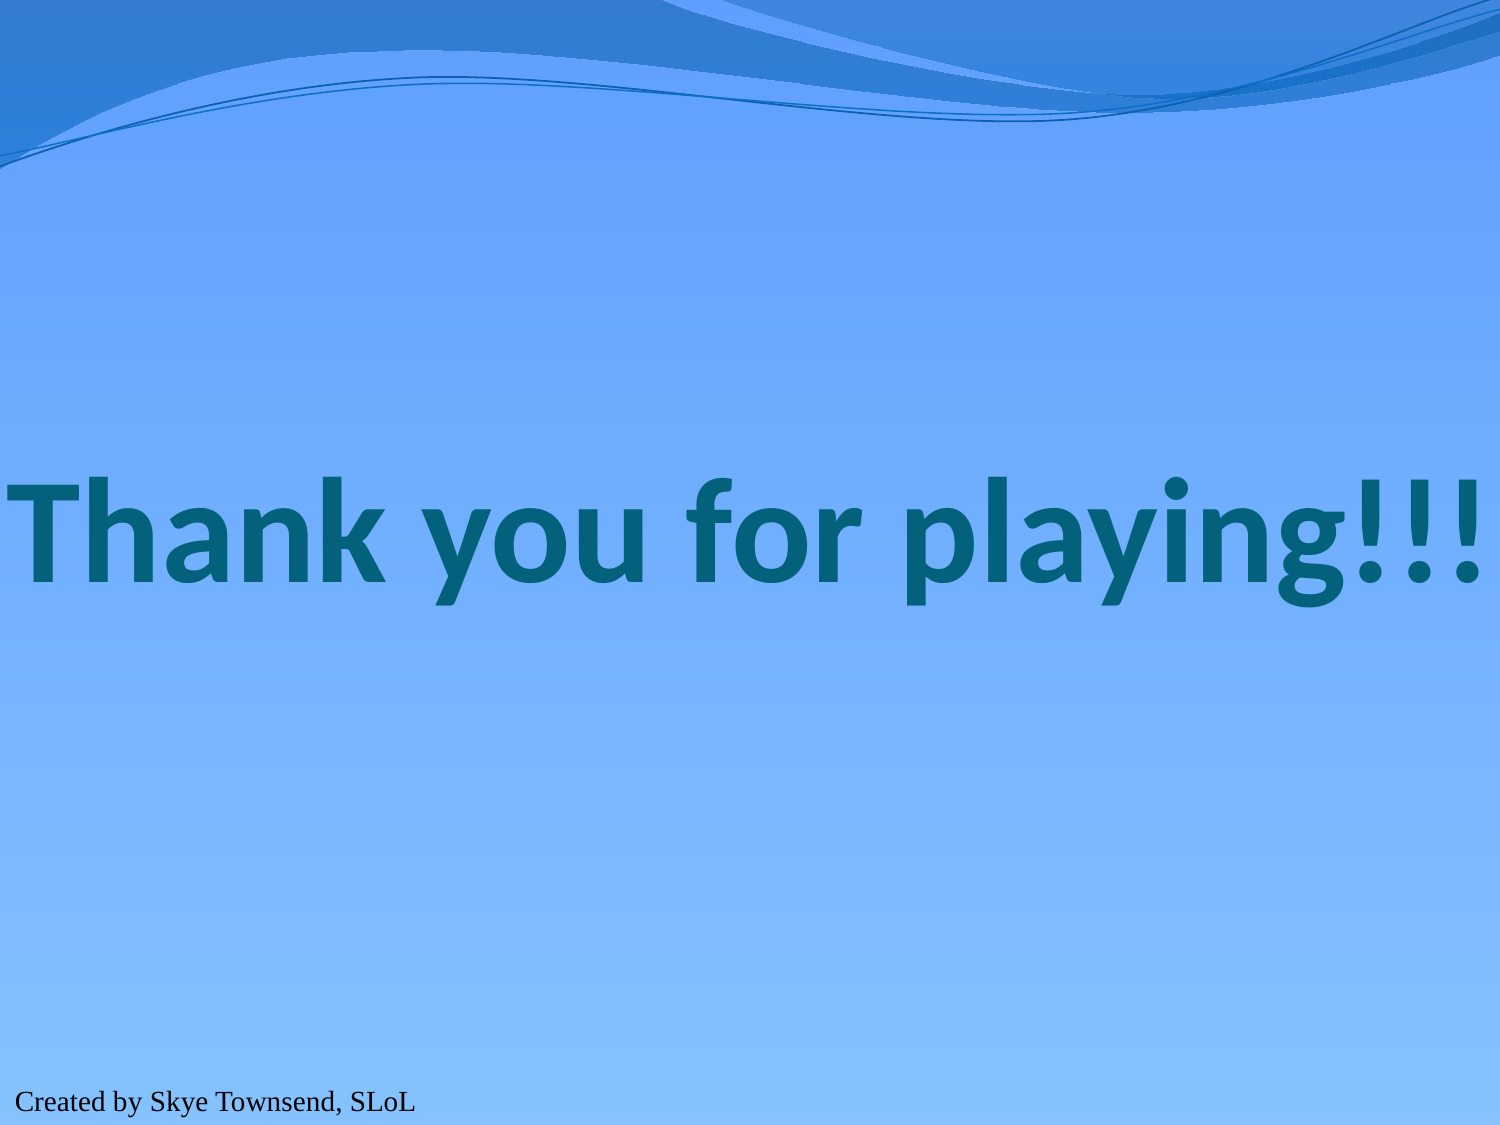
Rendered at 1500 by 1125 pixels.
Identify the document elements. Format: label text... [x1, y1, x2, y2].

text_box Created by Skye Townsend, SLoL [0, 1074, 950, 1125]
title Final Jeopardy [704, 13, 773, 18]
title Thank you for playing!!! [0, 424, 1500, 613]
